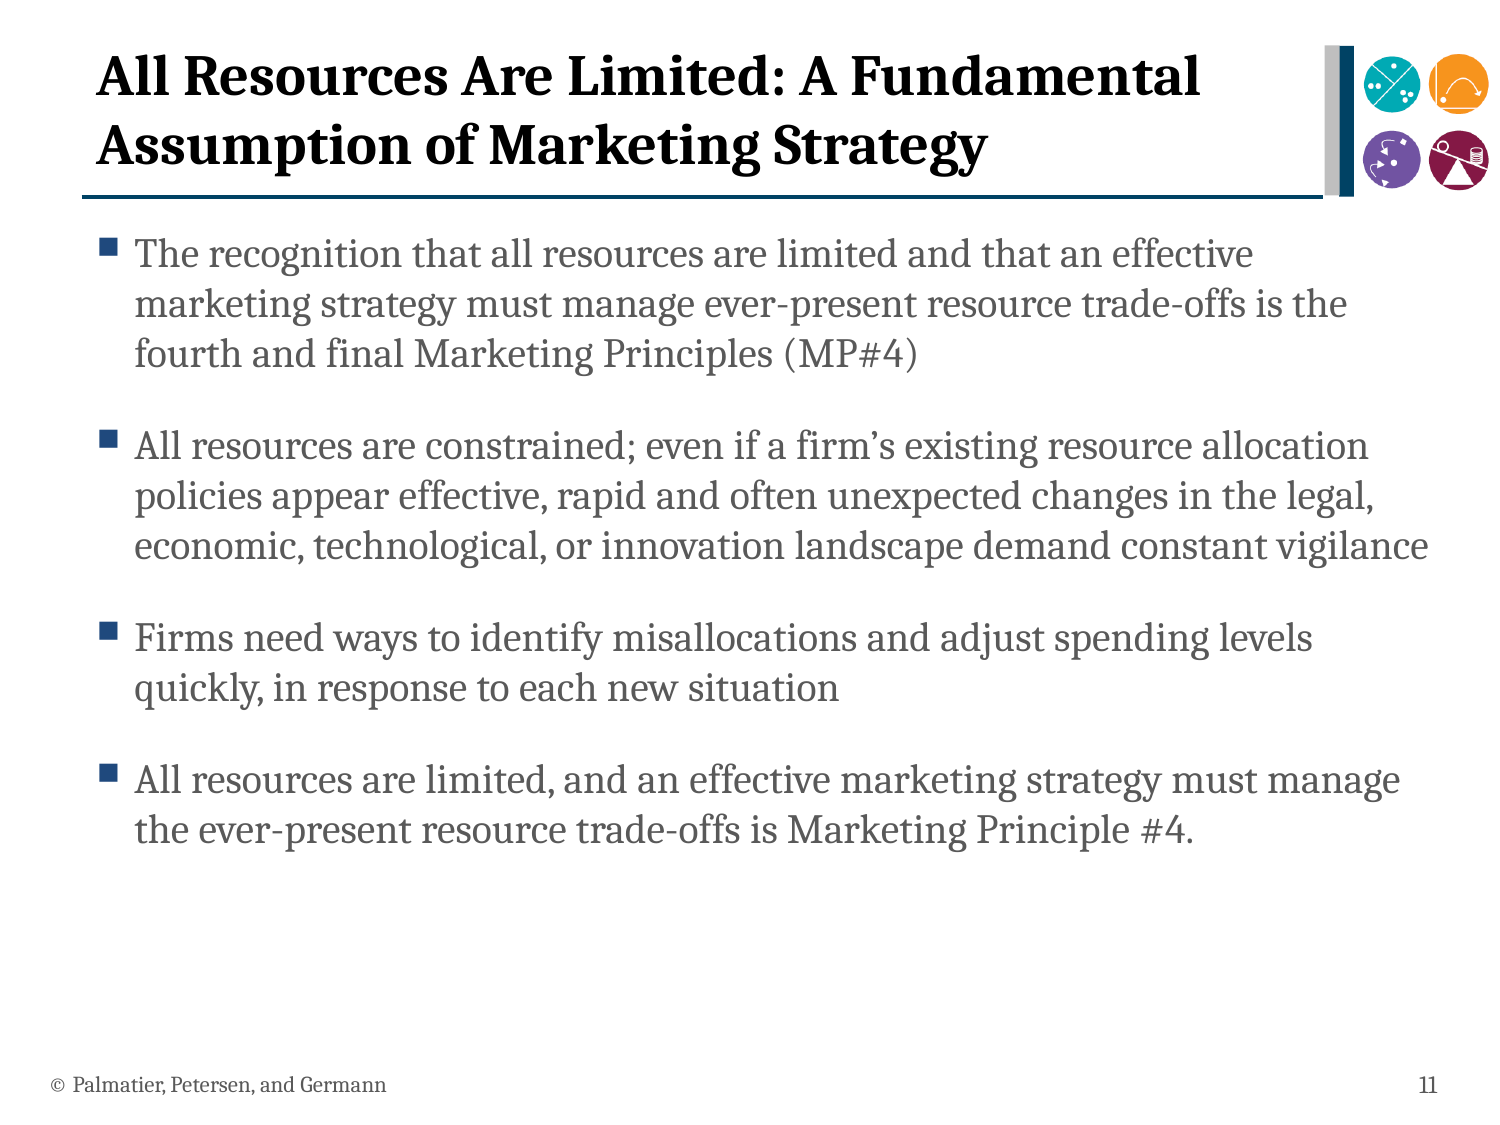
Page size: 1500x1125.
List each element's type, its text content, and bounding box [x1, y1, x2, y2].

slide_number 11 [1361, 1053, 1453, 1114]
picture [1357, 123, 1497, 194]
title All Resources Are Limited: A Fundamental Assumption of Marketing Strategy [81, 29, 1322, 161]
footer © Palmatier, Petersen, and Germann [33, 1053, 1038, 1114]
picture [1357, 45, 1496, 118]
list The recognition that all resources are limited and that an effective marketing strategy must manage ever-present resource trade-offs is the fourth and final Marketing Principles (MP#4) All resources are constrained; even if a firm’s existing resource allocation policies appear effective, rapid and often unexpected changes in the legal, economic, technological, or innovation landscape demand constant vigilance Firms need ways to identify misallocations and adjust spending levels quickly, in response to each new situation All resources are limited, and an effective marketing strategy must manage the ever-present resource trade-offs is Marketing Principle #4. [81, 218, 1453, 1084]
